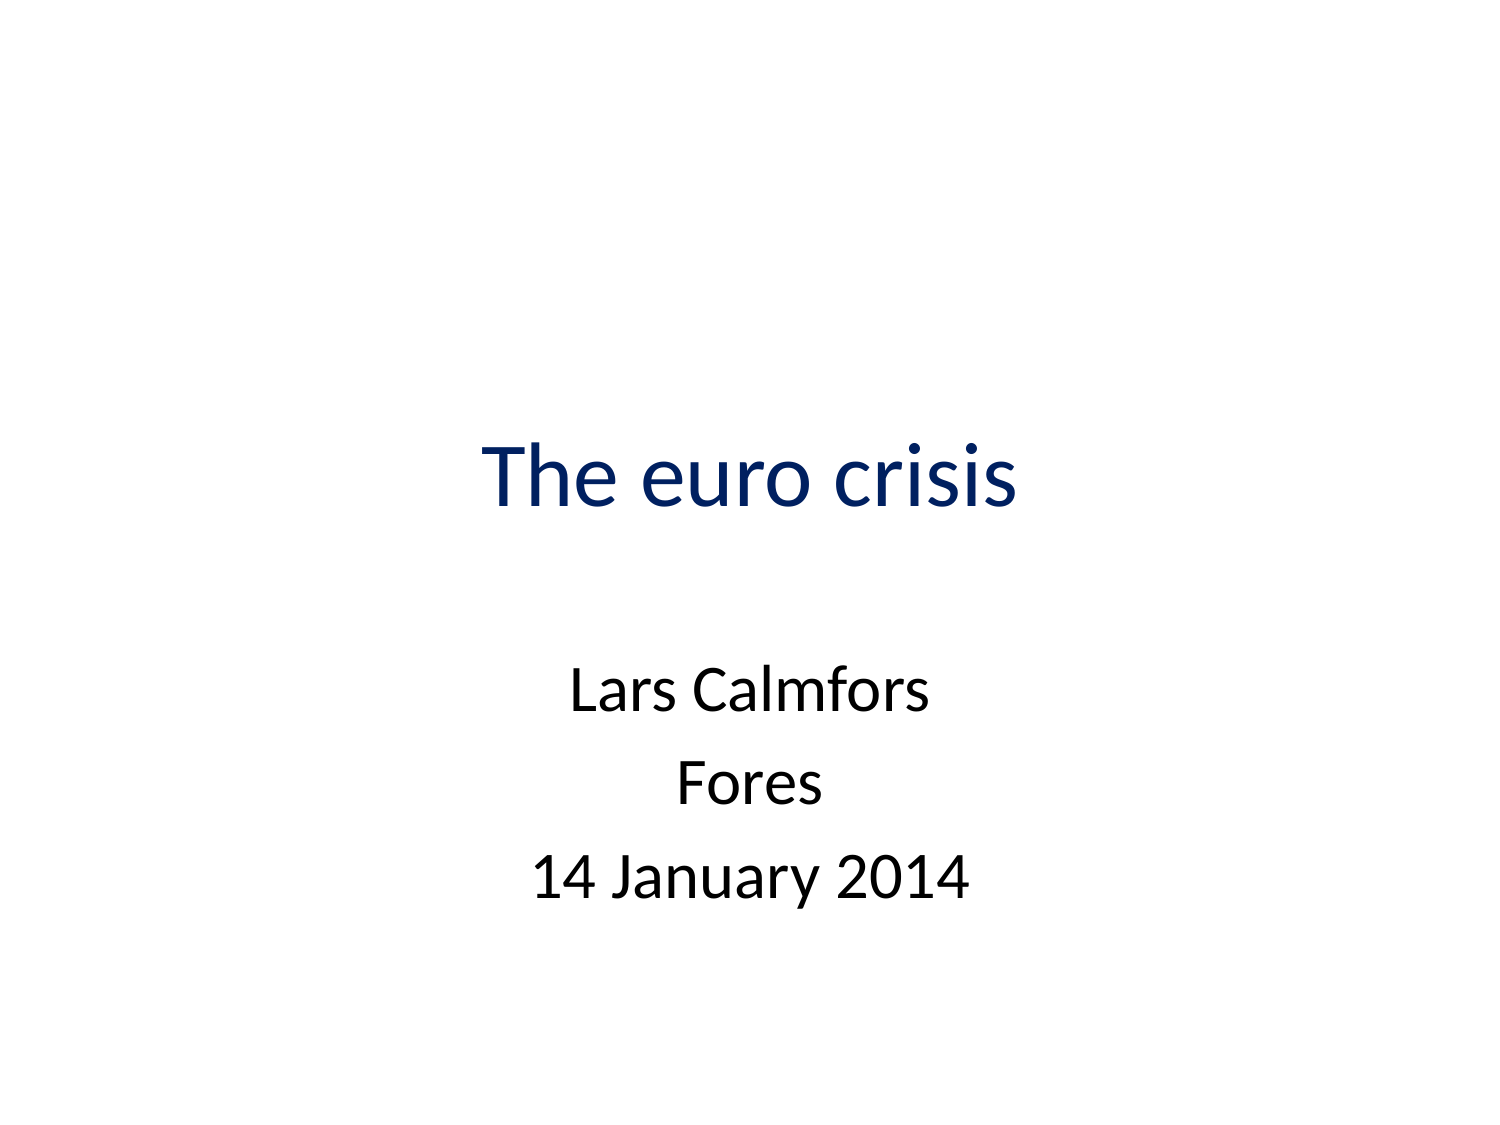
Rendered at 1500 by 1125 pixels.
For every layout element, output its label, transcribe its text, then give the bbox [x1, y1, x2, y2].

subtitle Lars Calmfors Fores 14 January 2014 [225, 637, 1275, 925]
title The euro crisis [112, 349, 1388, 591]
